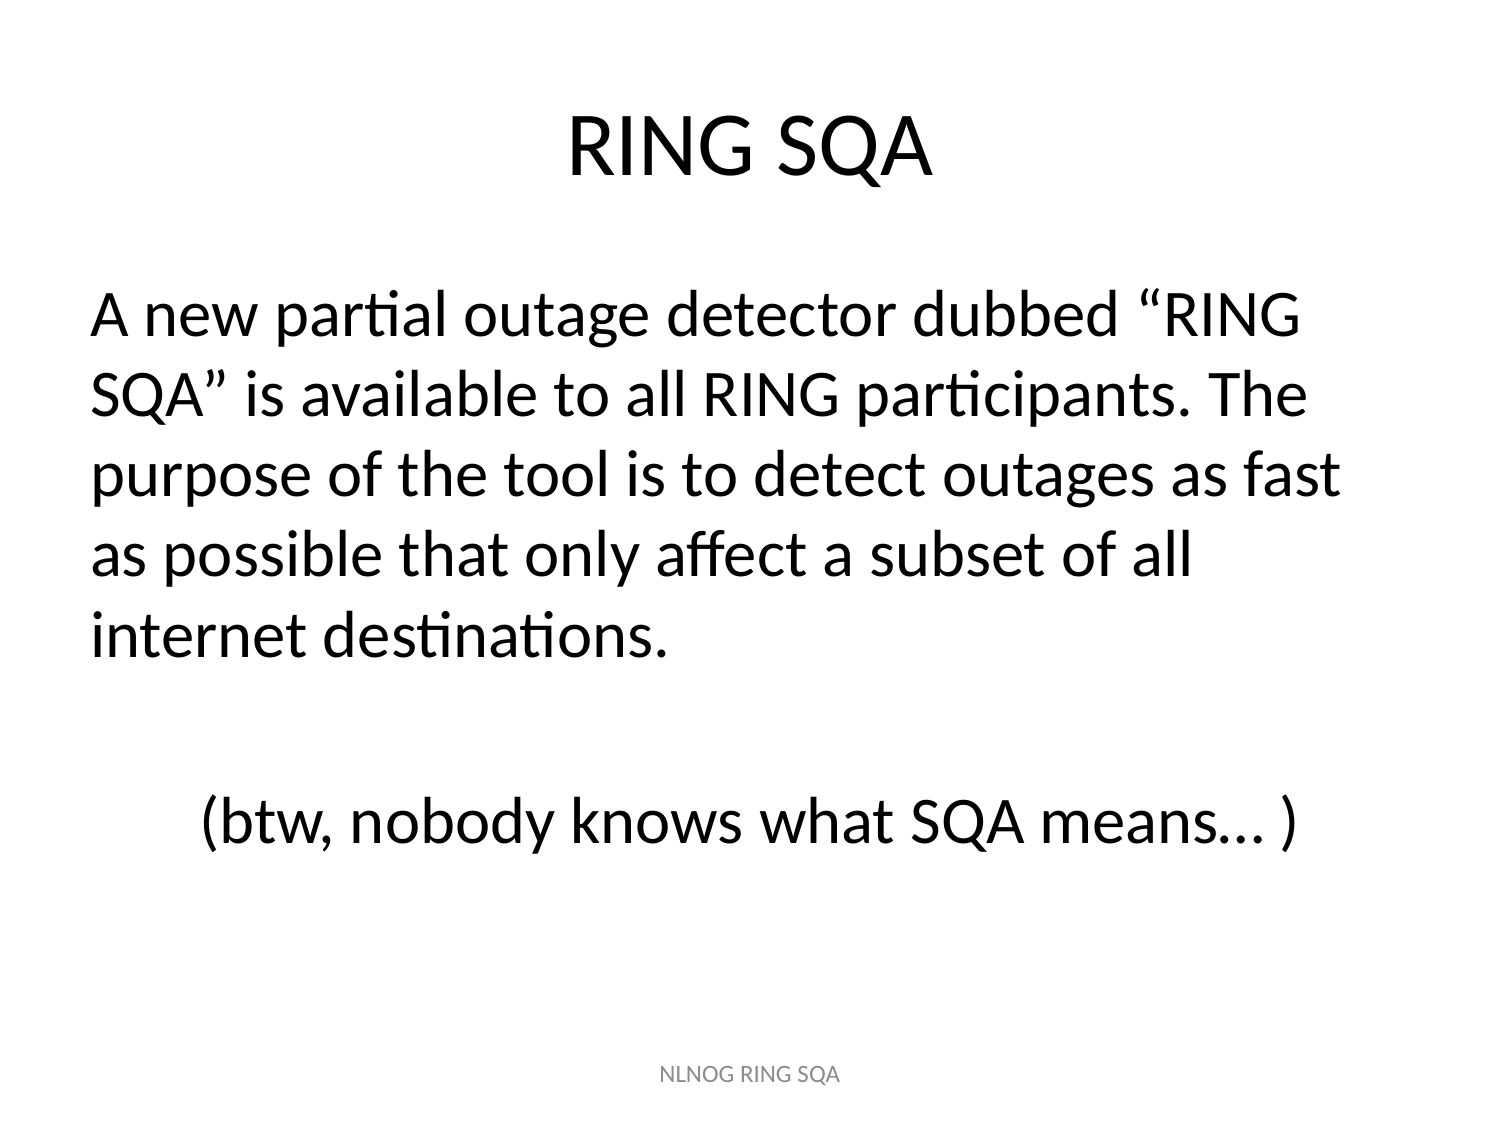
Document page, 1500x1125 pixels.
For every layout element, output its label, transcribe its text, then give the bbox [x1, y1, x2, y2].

footer NLNOG RING SQA [512, 1042, 988, 1103]
list A new partial outage detector dubbed “RING SQA” is available to all RING participants. The purpose of the tool is to detect outages as fast as possible that only affect a subset of all internet destinations. (btw, nobody knows what SQA means… ) [75, 262, 1425, 1005]
title RING SQA [75, 45, 1425, 233]
